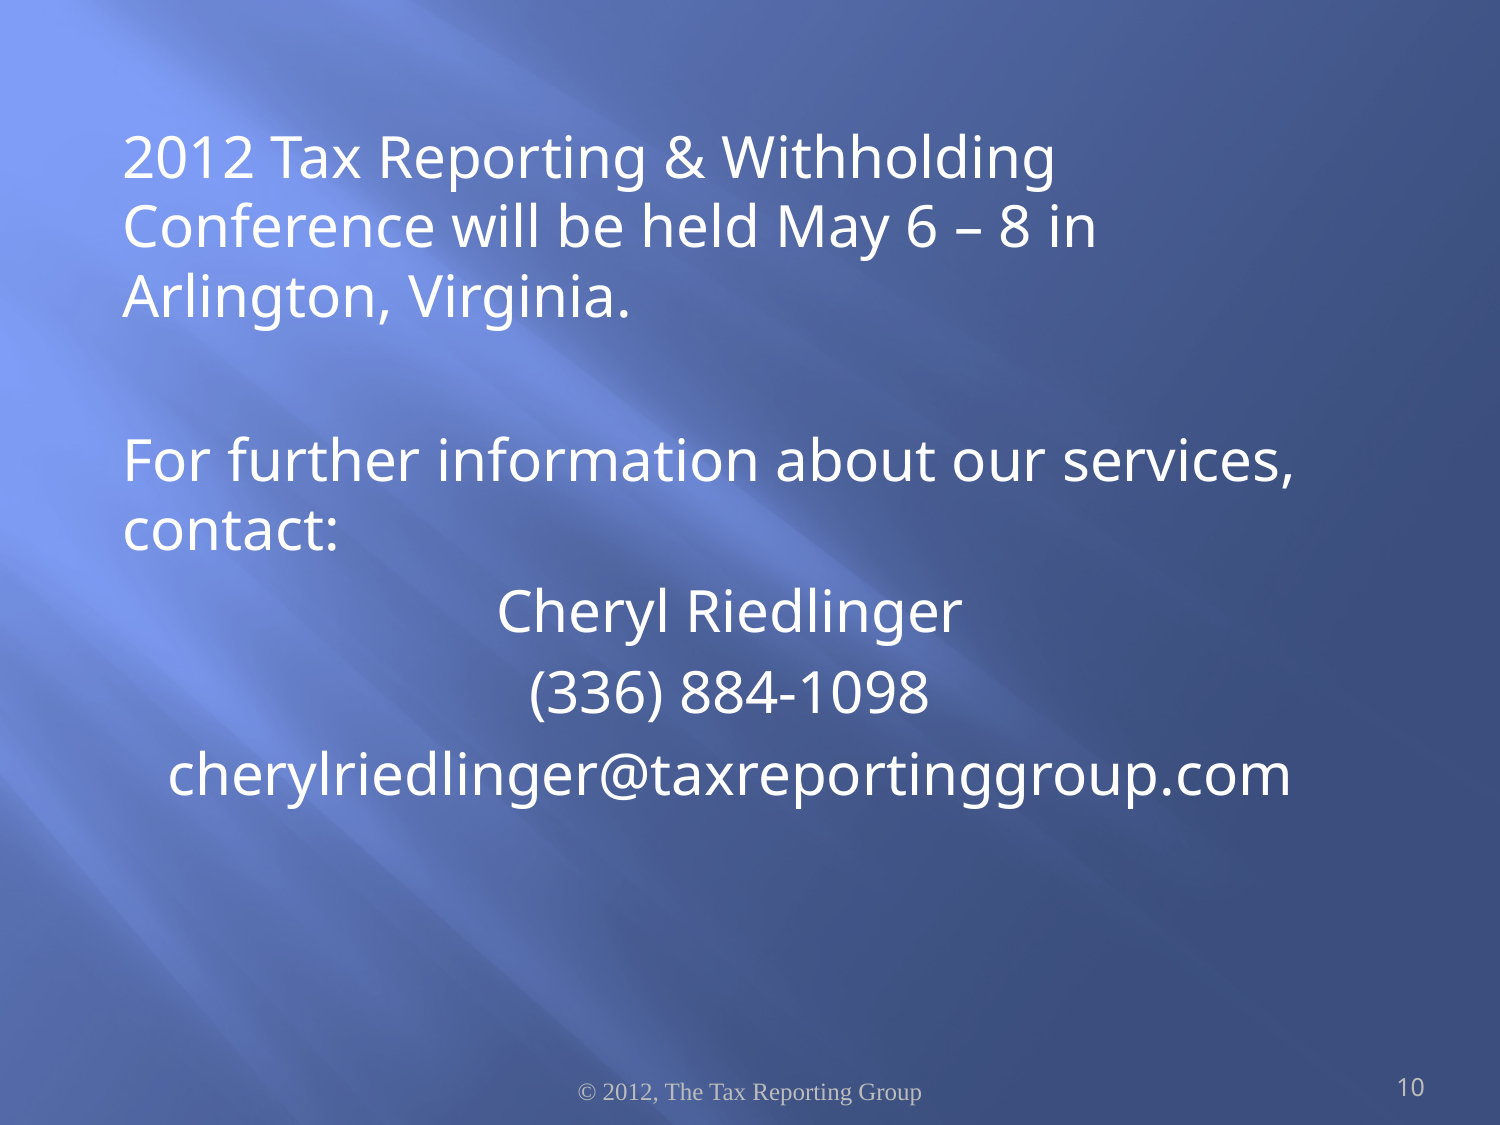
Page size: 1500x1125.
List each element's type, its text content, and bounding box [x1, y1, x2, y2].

footer © 2012, The Tax Reporting Group [512, 1052, 988, 1113]
list 2012 Tax Reporting & Withholding Conference will be held May 6 – 8 in Arlington, Virginia. For further information about our services, contact: Cheryl Riedlinger (336) 884-1098 cherylriedlinger@taxreportinggroup.com [24, 112, 1413, 1035]
slide_number 10 [1299, 1052, 1425, 1113]
